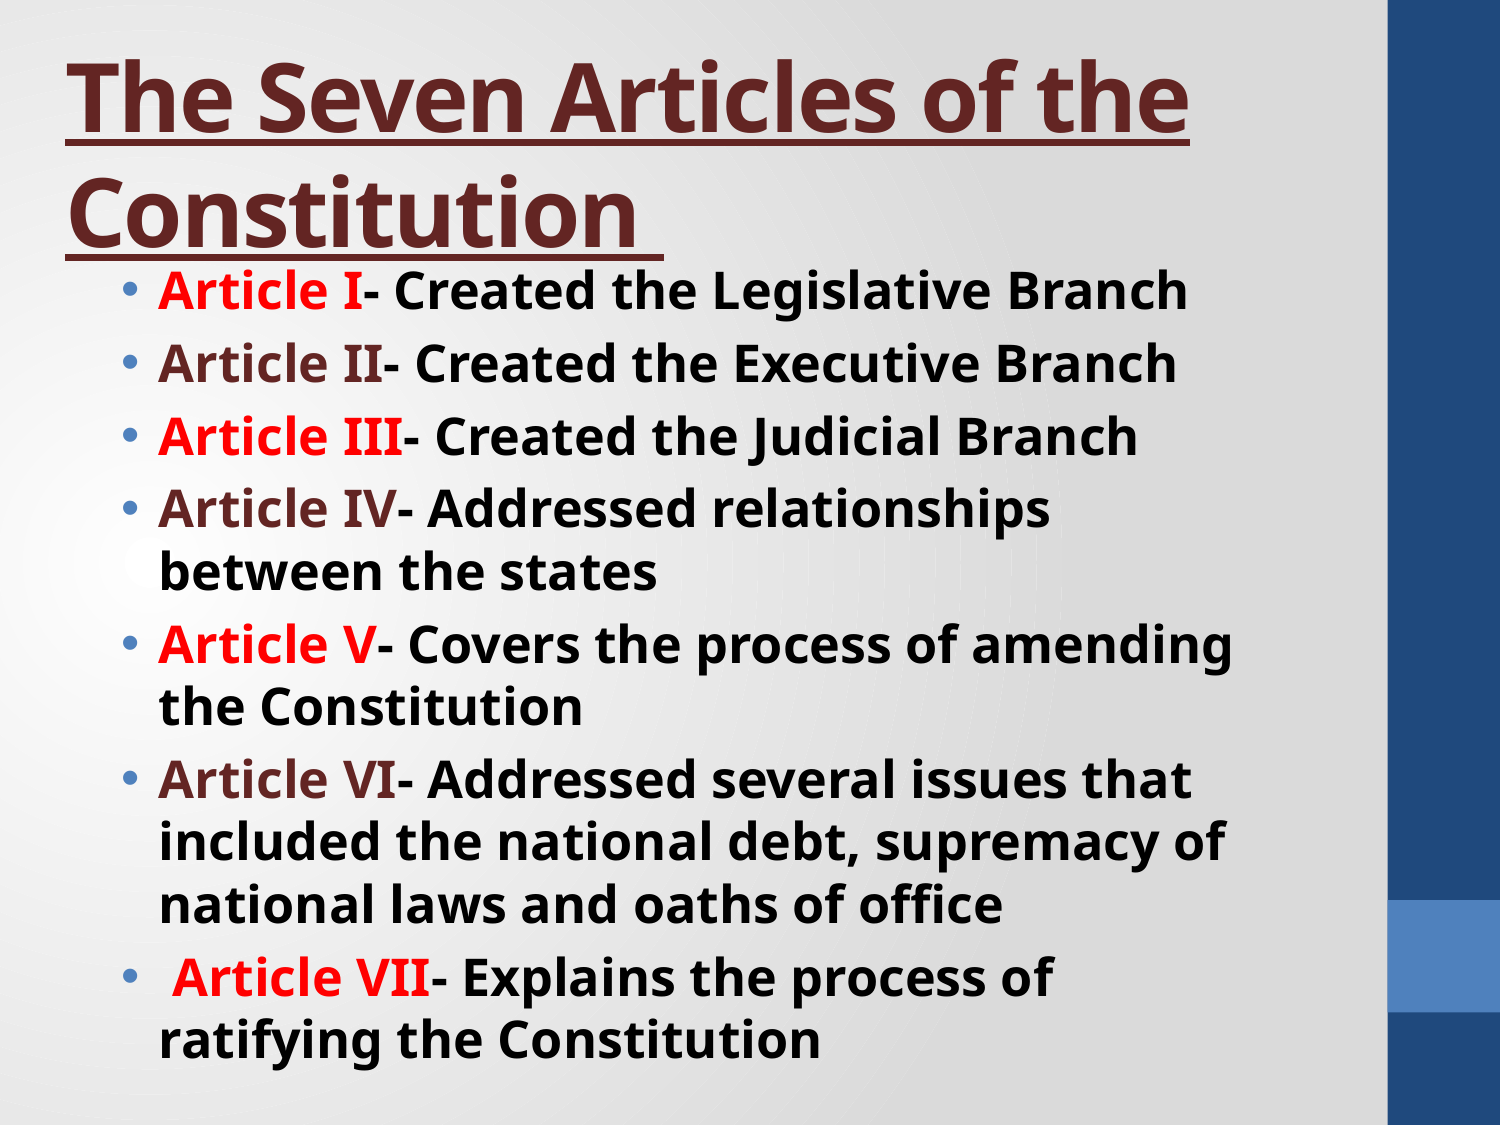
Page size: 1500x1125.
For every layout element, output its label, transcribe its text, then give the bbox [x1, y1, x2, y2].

list Article I- Created the Legislative Branch Article II- Created the Executive Branch Article III- Created the Judicial Branch Article IV- Addressed relationships between the states Article V- Covers the process of amending the Constitution Article VI- Addressed several issues that included the national debt, supremacy of national laws and oaths of office Article VII- Explains the process of ratifying the Constitution [87, 249, 1263, 1088]
title The Seven Articles of the Constitution [50, 87, 1348, 215]
